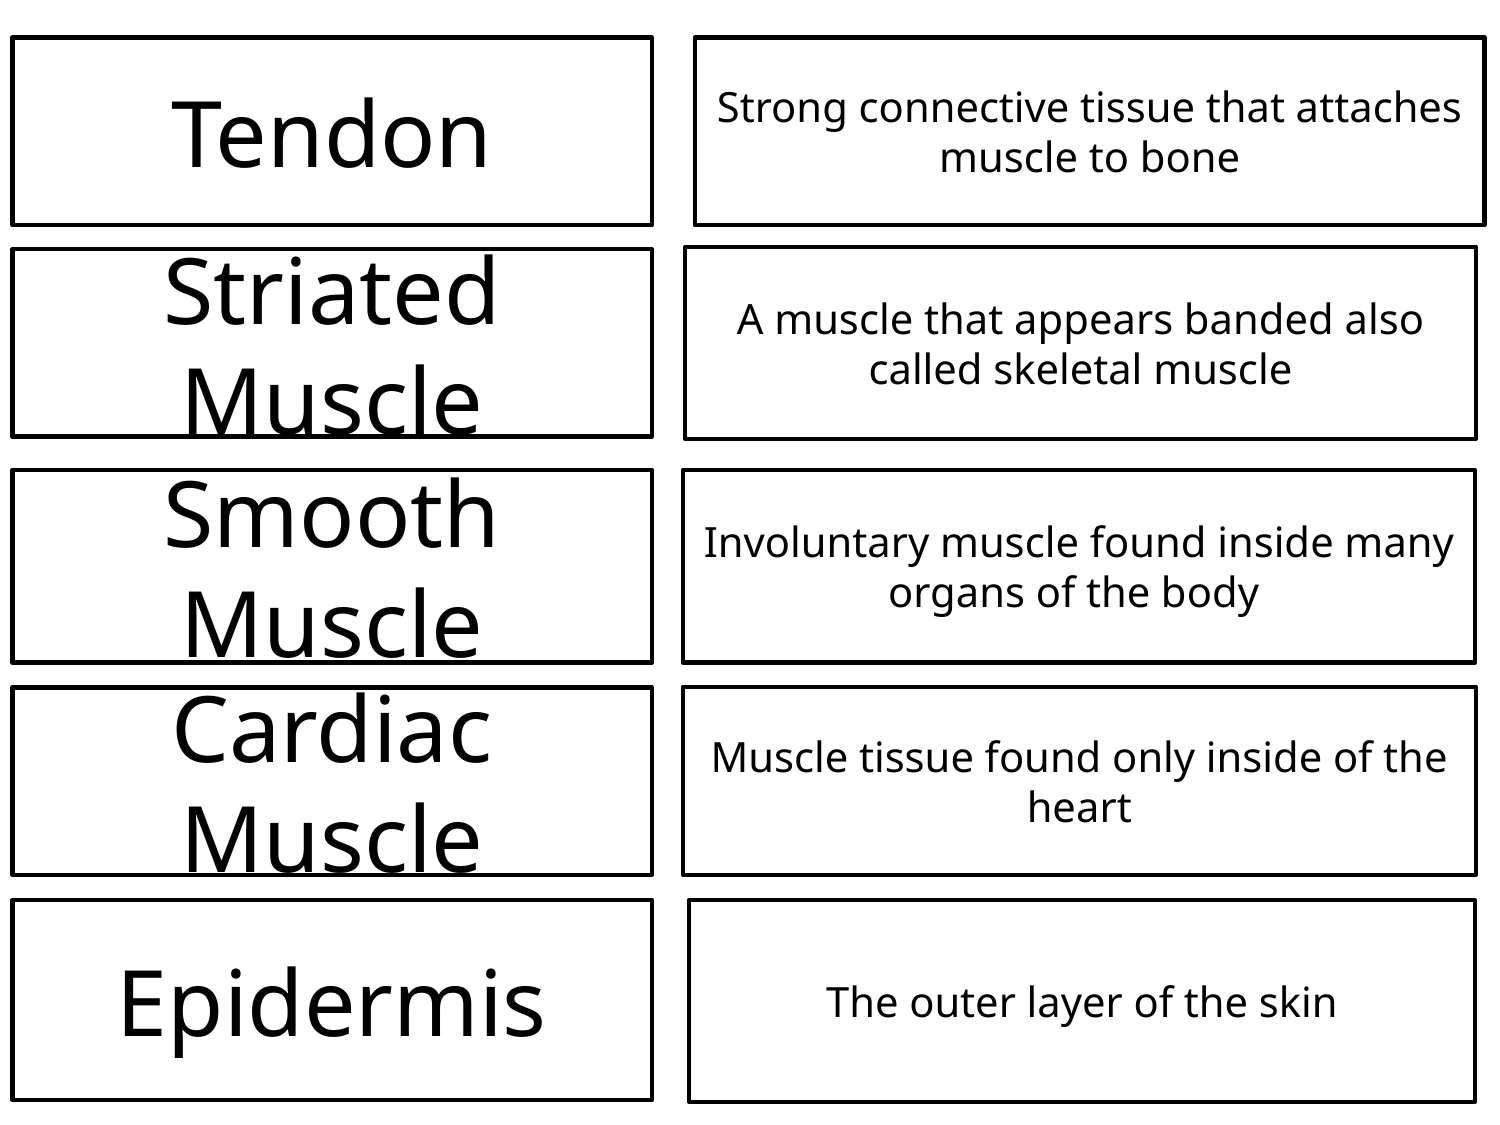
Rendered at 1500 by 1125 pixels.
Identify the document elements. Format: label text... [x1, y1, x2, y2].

text_box A muscle that appears banded also called skeletal muscle [683, 245, 1478, 441]
text_box The outer layer of the skin [687, 898, 1477, 1104]
text_box Striated Muscle [10, 247, 654, 439]
text_box Cardiac Muscle [10, 685, 654, 877]
text_box Strong connective tissue that attaches muscle to bone [693, 35, 1487, 227]
text_box Tendon [10, 35, 654, 227]
text_box Epidermis [10, 898, 654, 1102]
text_box Involuntary muscle found inside many organs of the body [681, 468, 1477, 665]
text_box Smooth Muscle [10, 468, 654, 665]
text_box Muscle tissue found only inside of the heart [681, 685, 1478, 877]
